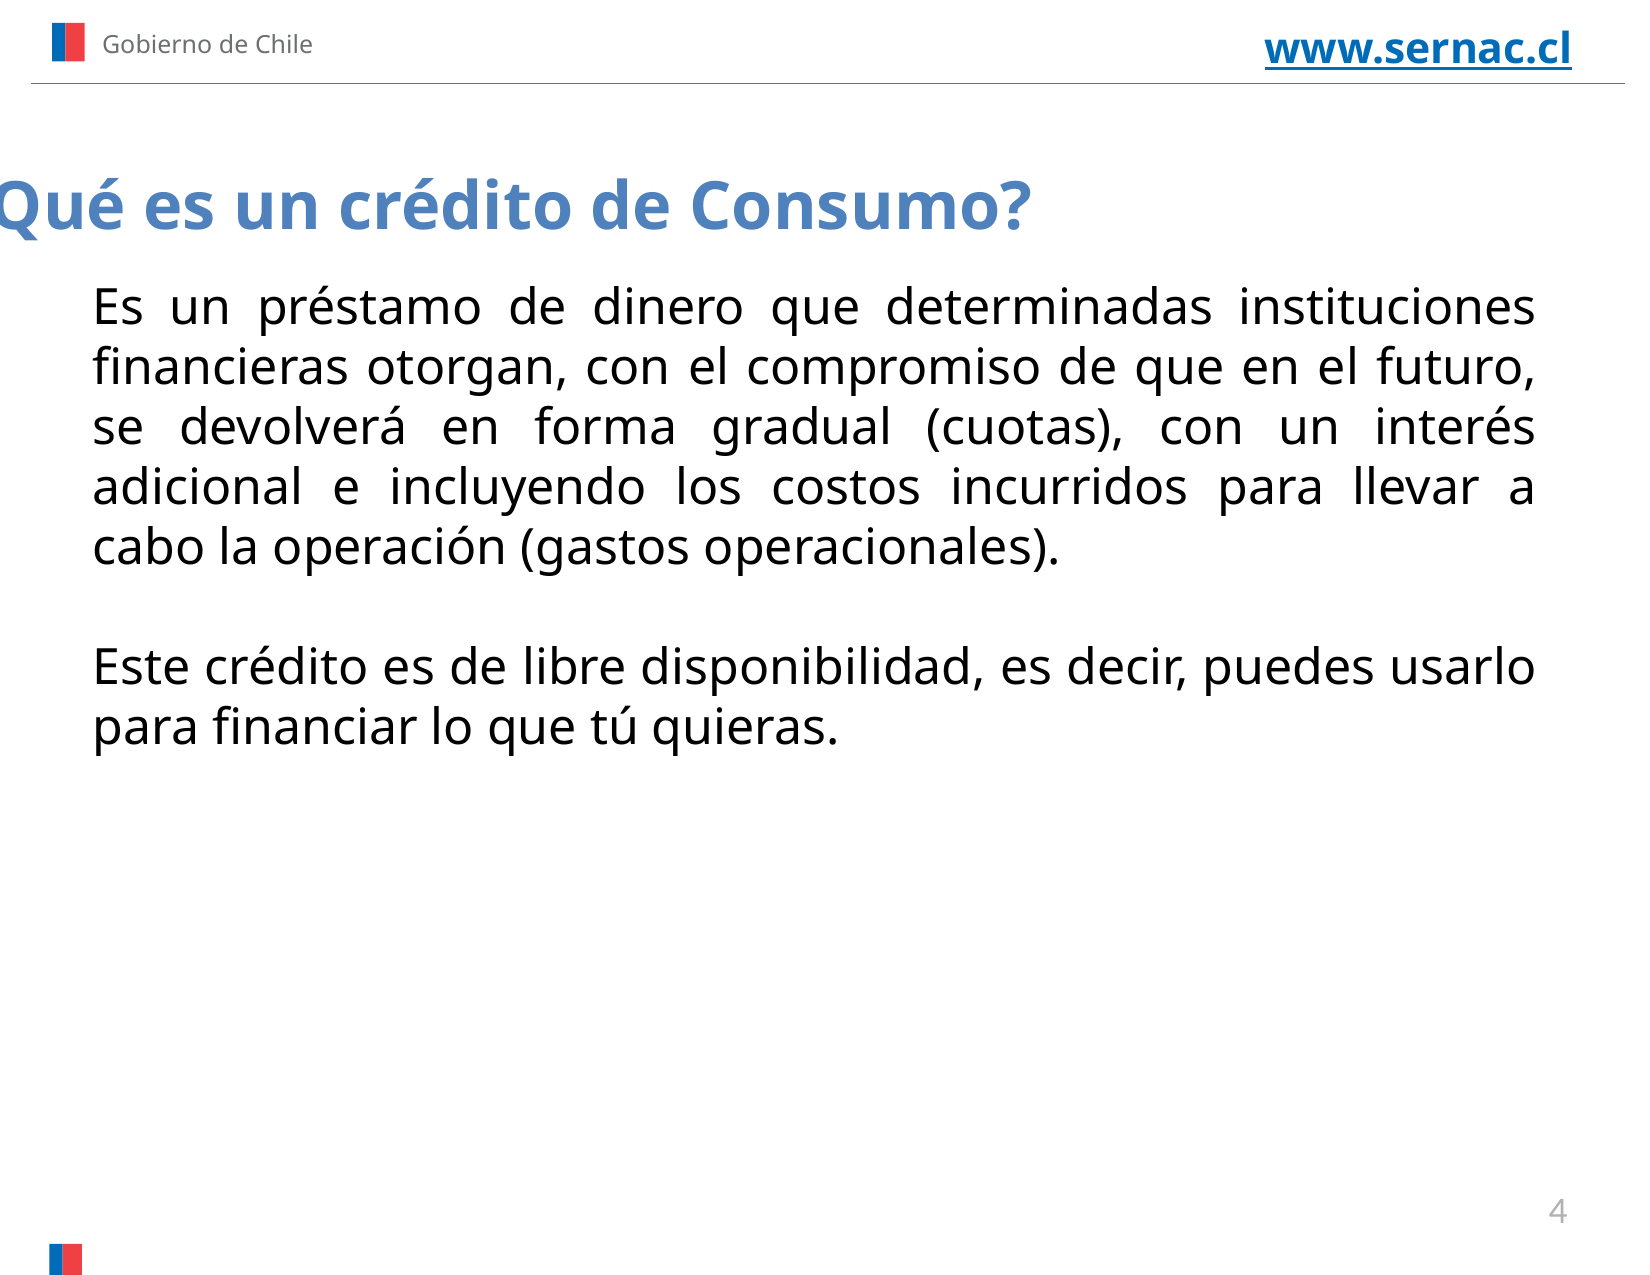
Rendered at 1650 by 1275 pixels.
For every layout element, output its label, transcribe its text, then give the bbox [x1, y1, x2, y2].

slide_number 4 [1188, 1185, 1568, 1250]
text_box [62, 1243, 82, 1275]
text_box Gobierno de Chile [99, 28, 388, 59]
text_box [49, 1243, 62, 1275]
text_box [52, 22, 65, 62]
text_box ¿Qué es un crédito de Consumo? [0, 155, 1048, 250]
text_box [65, 22, 85, 62]
text_box Es un préstamo de dinero que determinadas instituciones financieras otorgan, con el compromiso de que en el futuro, se devolverá en forma gradual (cuotas), con un interés adicional e incluyendo los costos incurridos para llevar a cabo la operación (gastos operacionales). Este crédito es de libre disponibilidad, es decir, puedes usarlo para financiar lo que tú quieras. [78, 267, 1553, 762]
text_box www.sernac.cl [1262, 20, 1600, 80]
